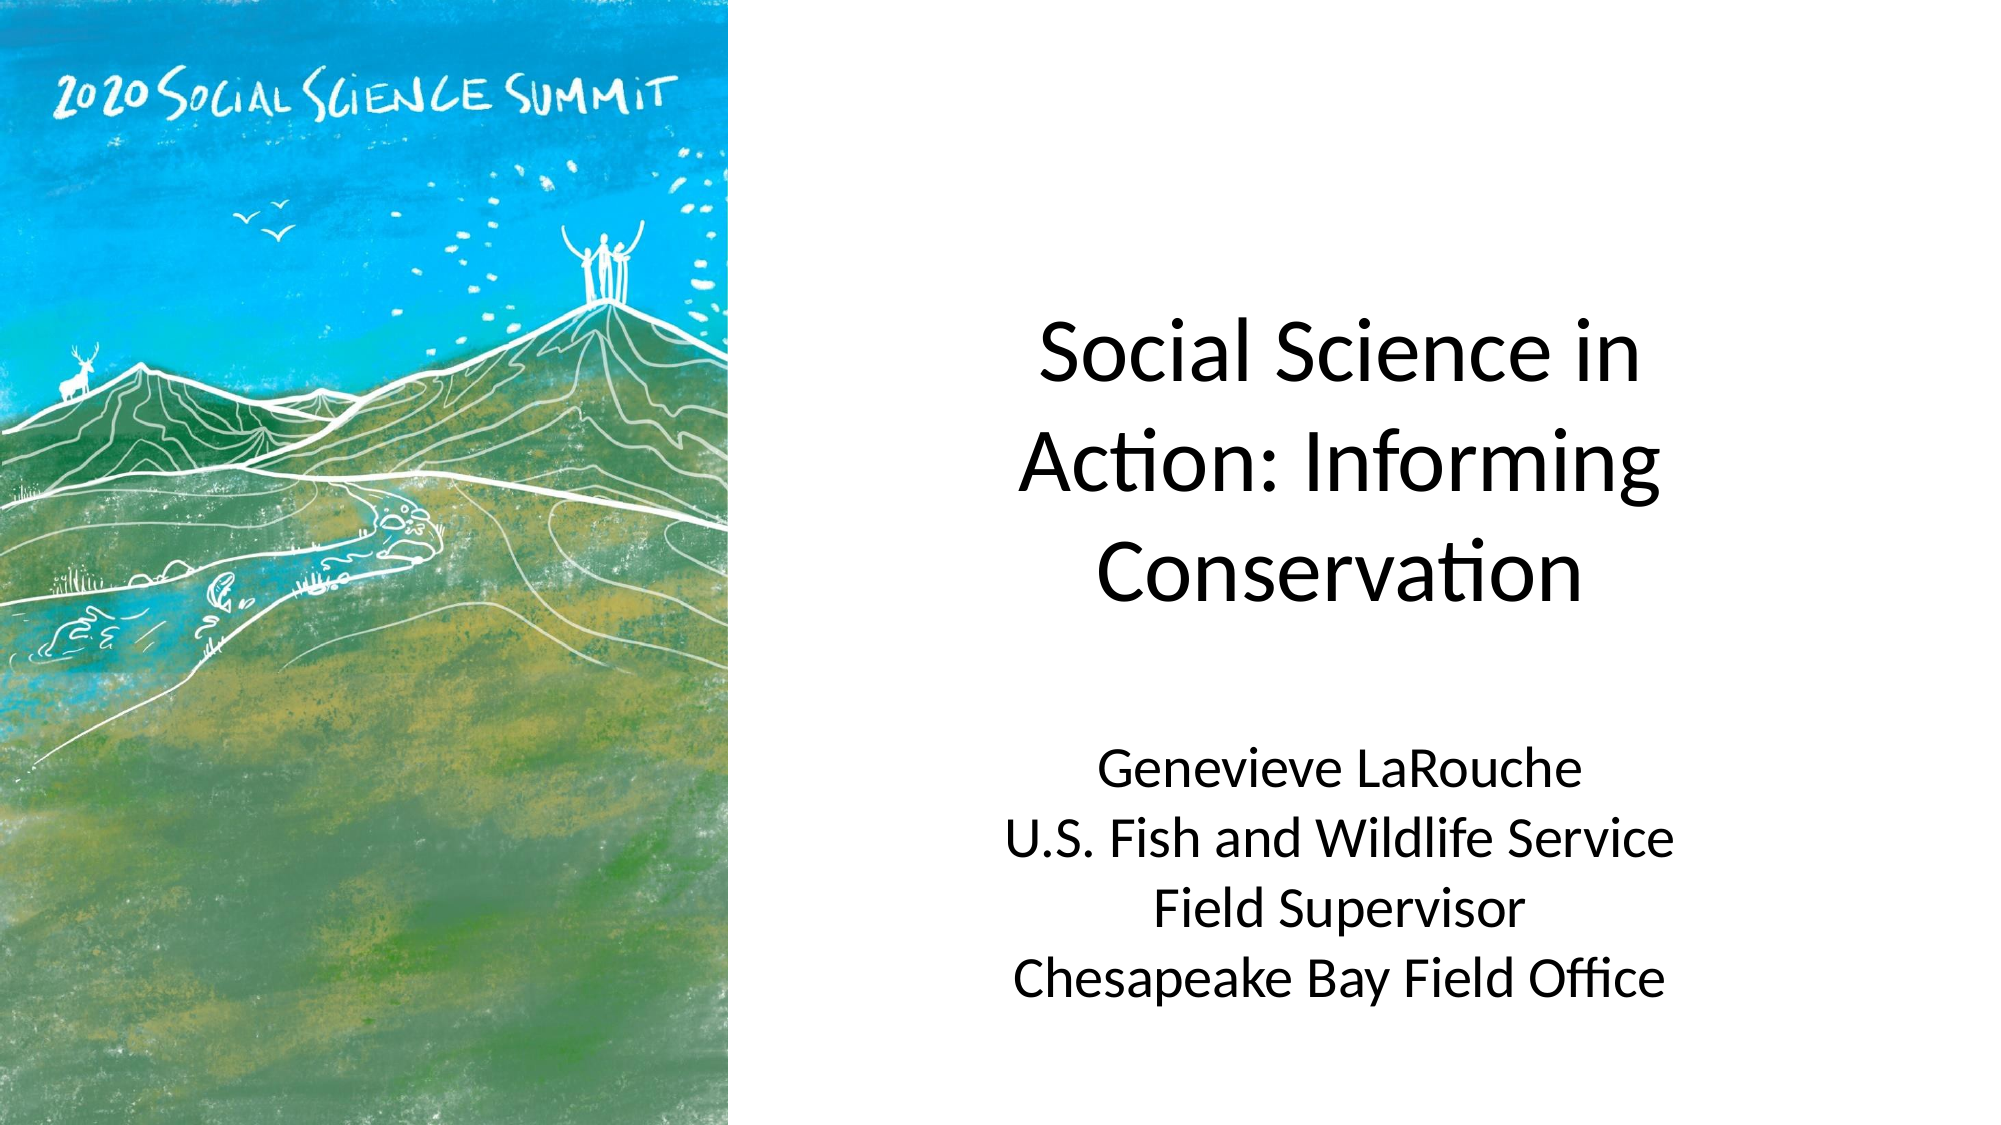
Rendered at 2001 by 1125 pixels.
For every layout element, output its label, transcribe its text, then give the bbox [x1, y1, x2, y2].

title Social Science in Action: Informing Conservation Genevieve LaRouche U.S. Fish and Wildlife Service Field Supervisor Chesapeake Bay Field Office [900, 275, 1780, 1010]
text_box [0, 0, 728, 1125]
